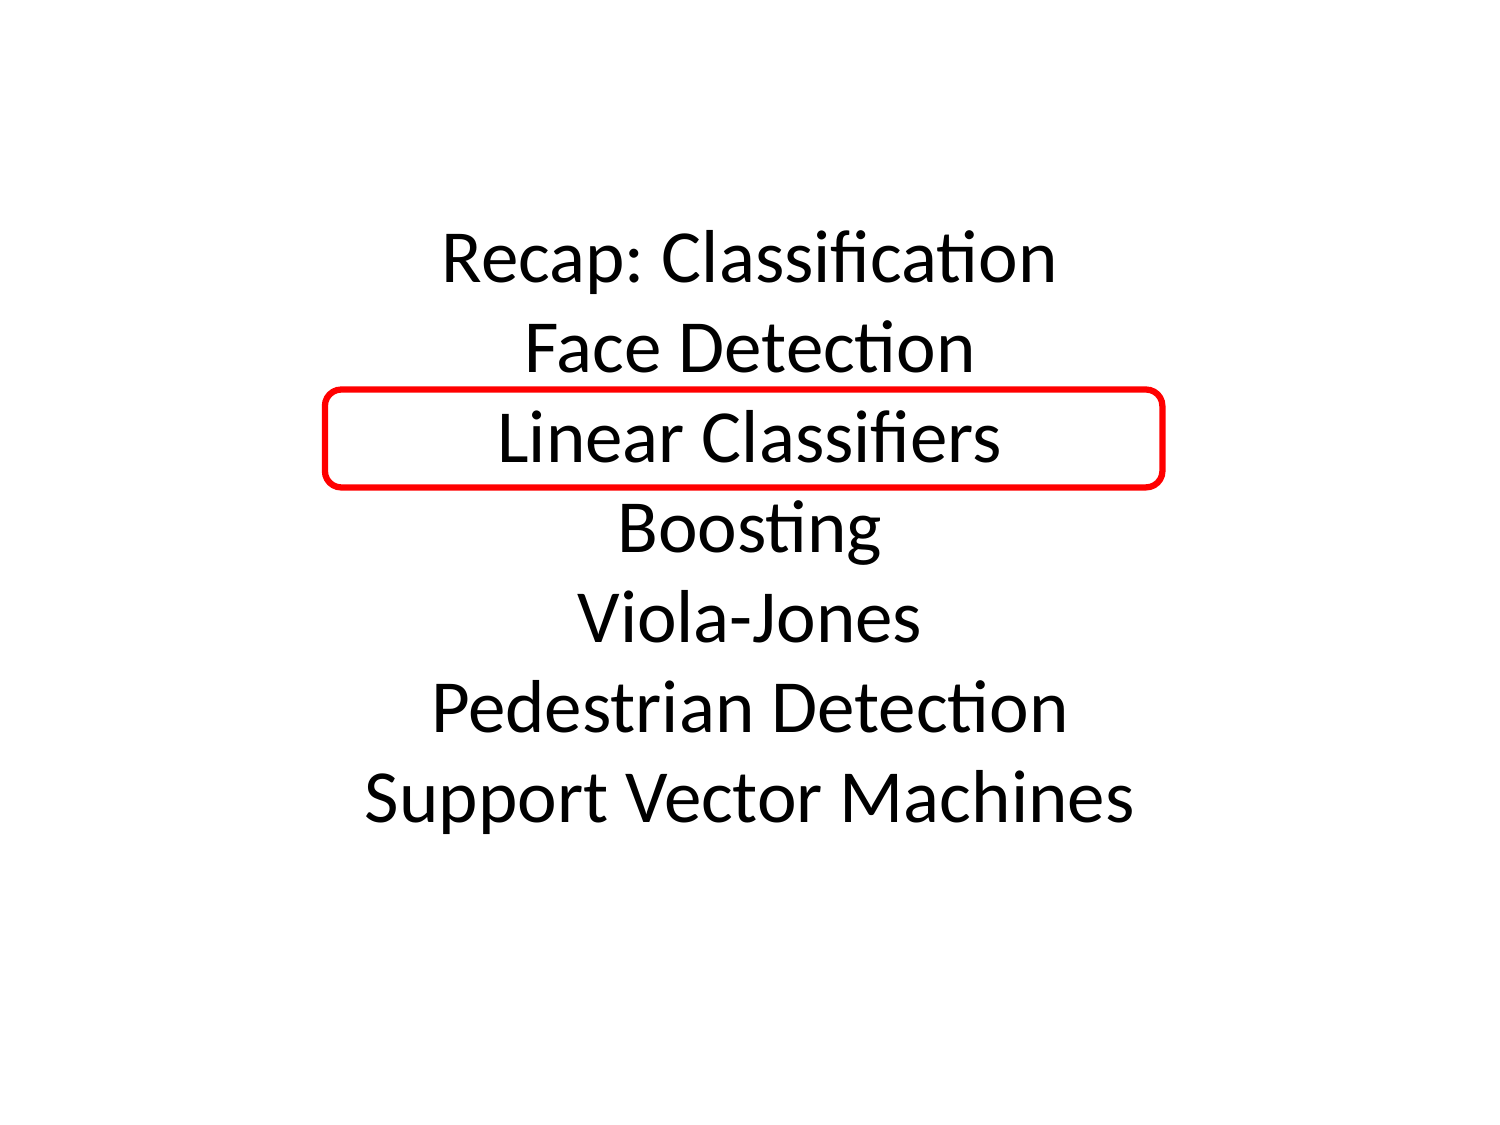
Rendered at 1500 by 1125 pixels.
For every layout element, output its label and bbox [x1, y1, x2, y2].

text_box [322, 387, 1165, 490]
